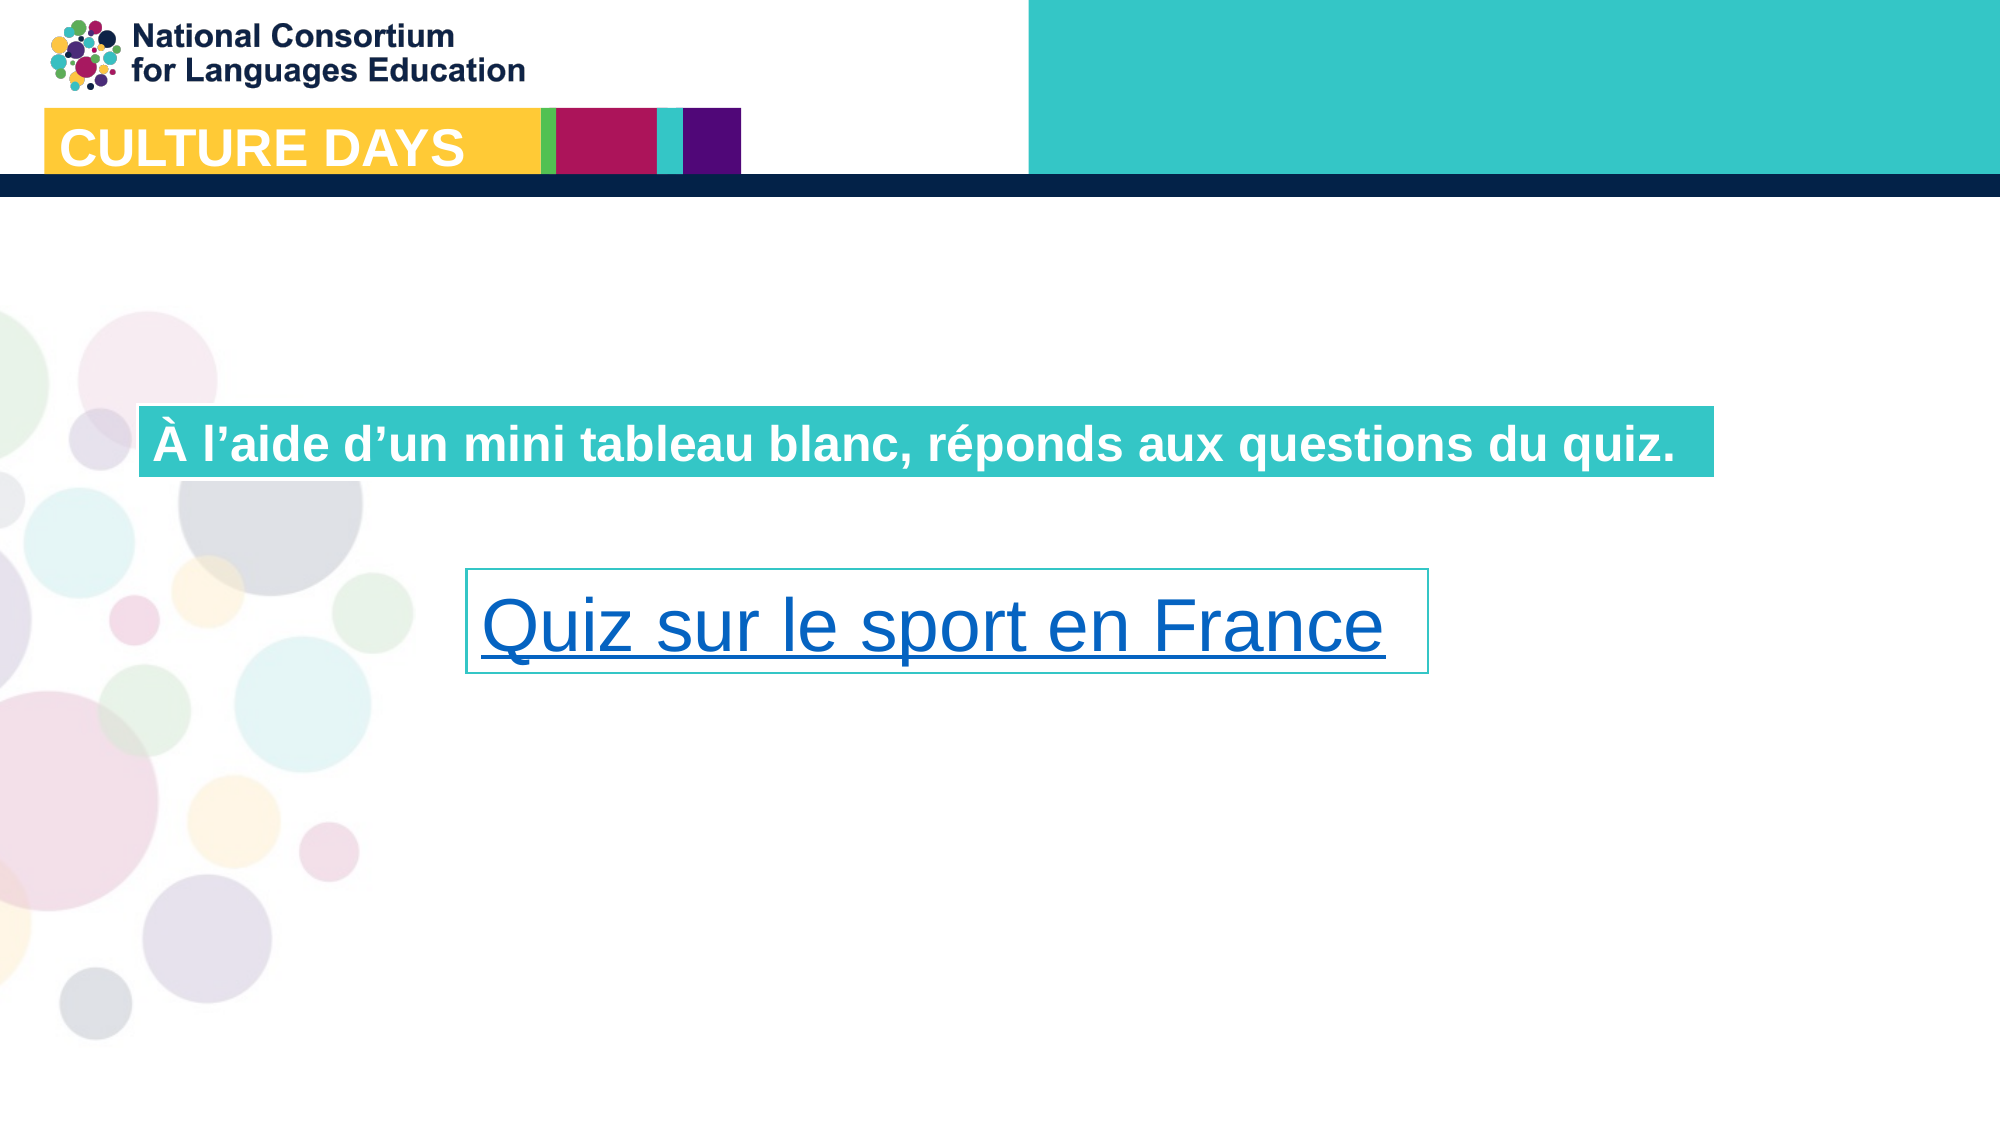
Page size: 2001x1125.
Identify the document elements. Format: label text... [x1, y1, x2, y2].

text_box À l’aide d’un mini tableau blanc, réponds aux questions du quiz. [136, 403, 1717, 481]
text_box Quiz sur le sport en France [465, 568, 1429, 674]
picture [47, 11, 536, 95]
